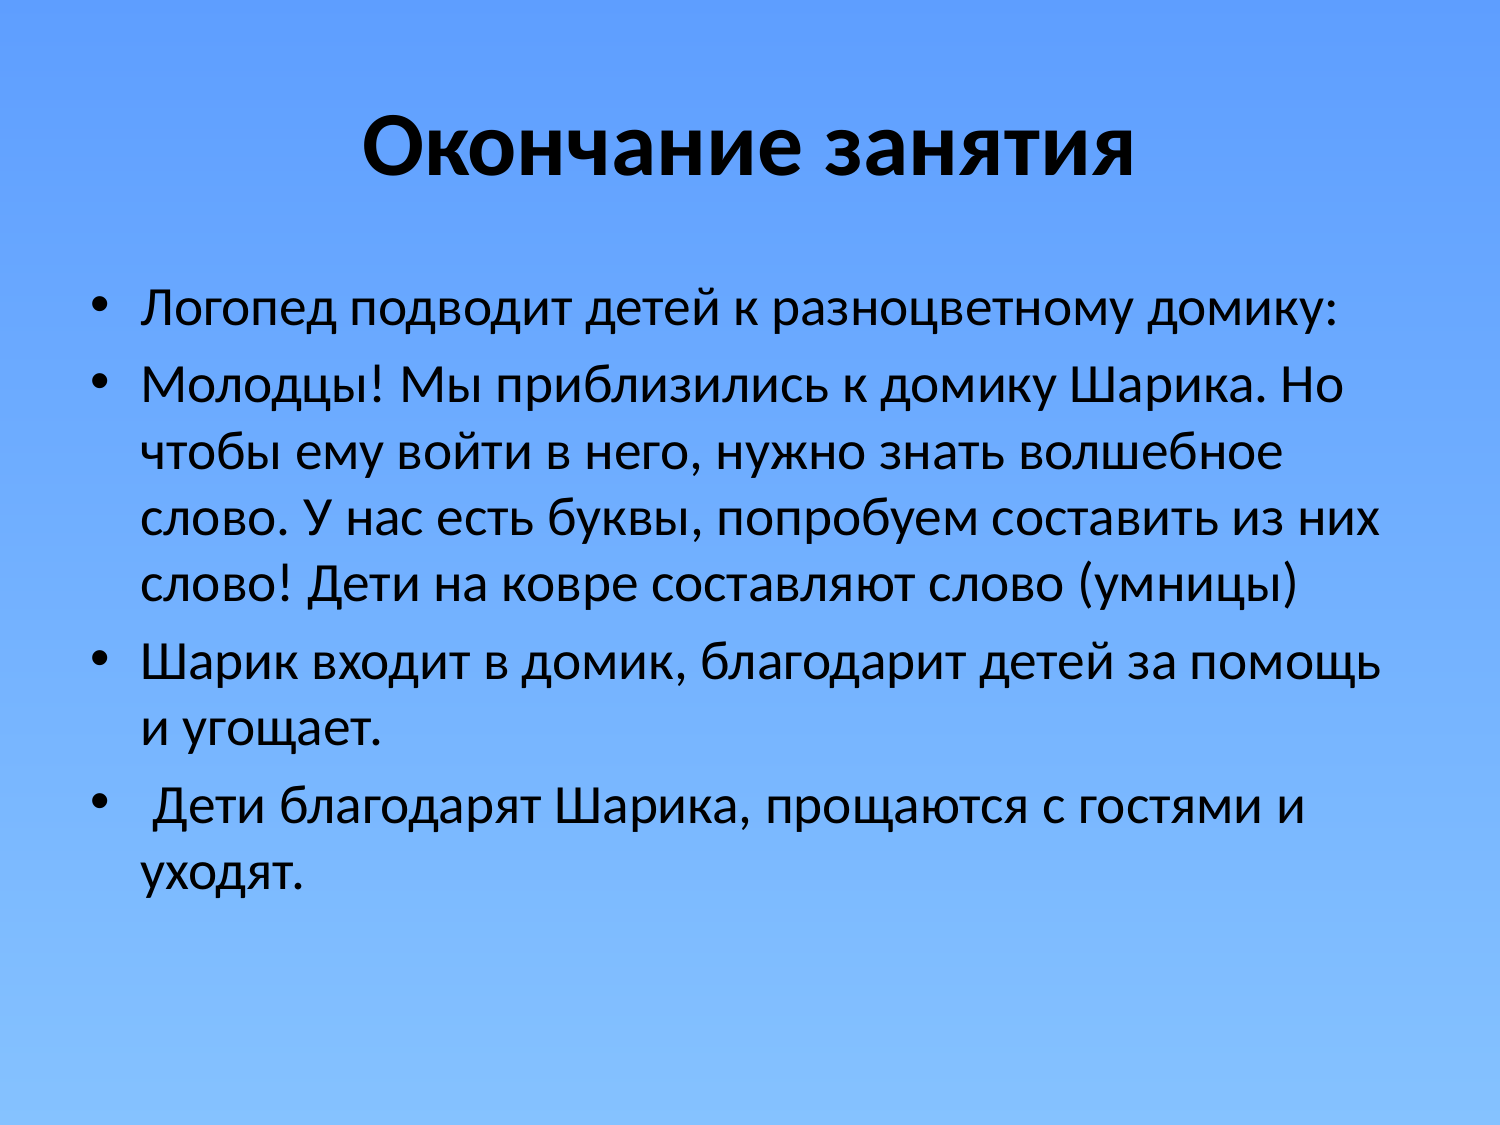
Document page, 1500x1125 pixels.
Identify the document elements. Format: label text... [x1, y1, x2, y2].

title Окончание занятия [75, 45, 1425, 233]
list Логопед подводит детей к разноцветному домику: Молодцы! Мы приблизились к домику Шарика. Но чтобы ему войти в него, нужно знать волшебное слово. У нас есть буквы, попробуем составить из них слово! Дети на ковре составляют слово (умницы) Шарик входит в домик, благодарит детей за помощь и угощает. Дети благодарят Шарика, прощаются с гостями и уходят. [75, 262, 1425, 1005]
